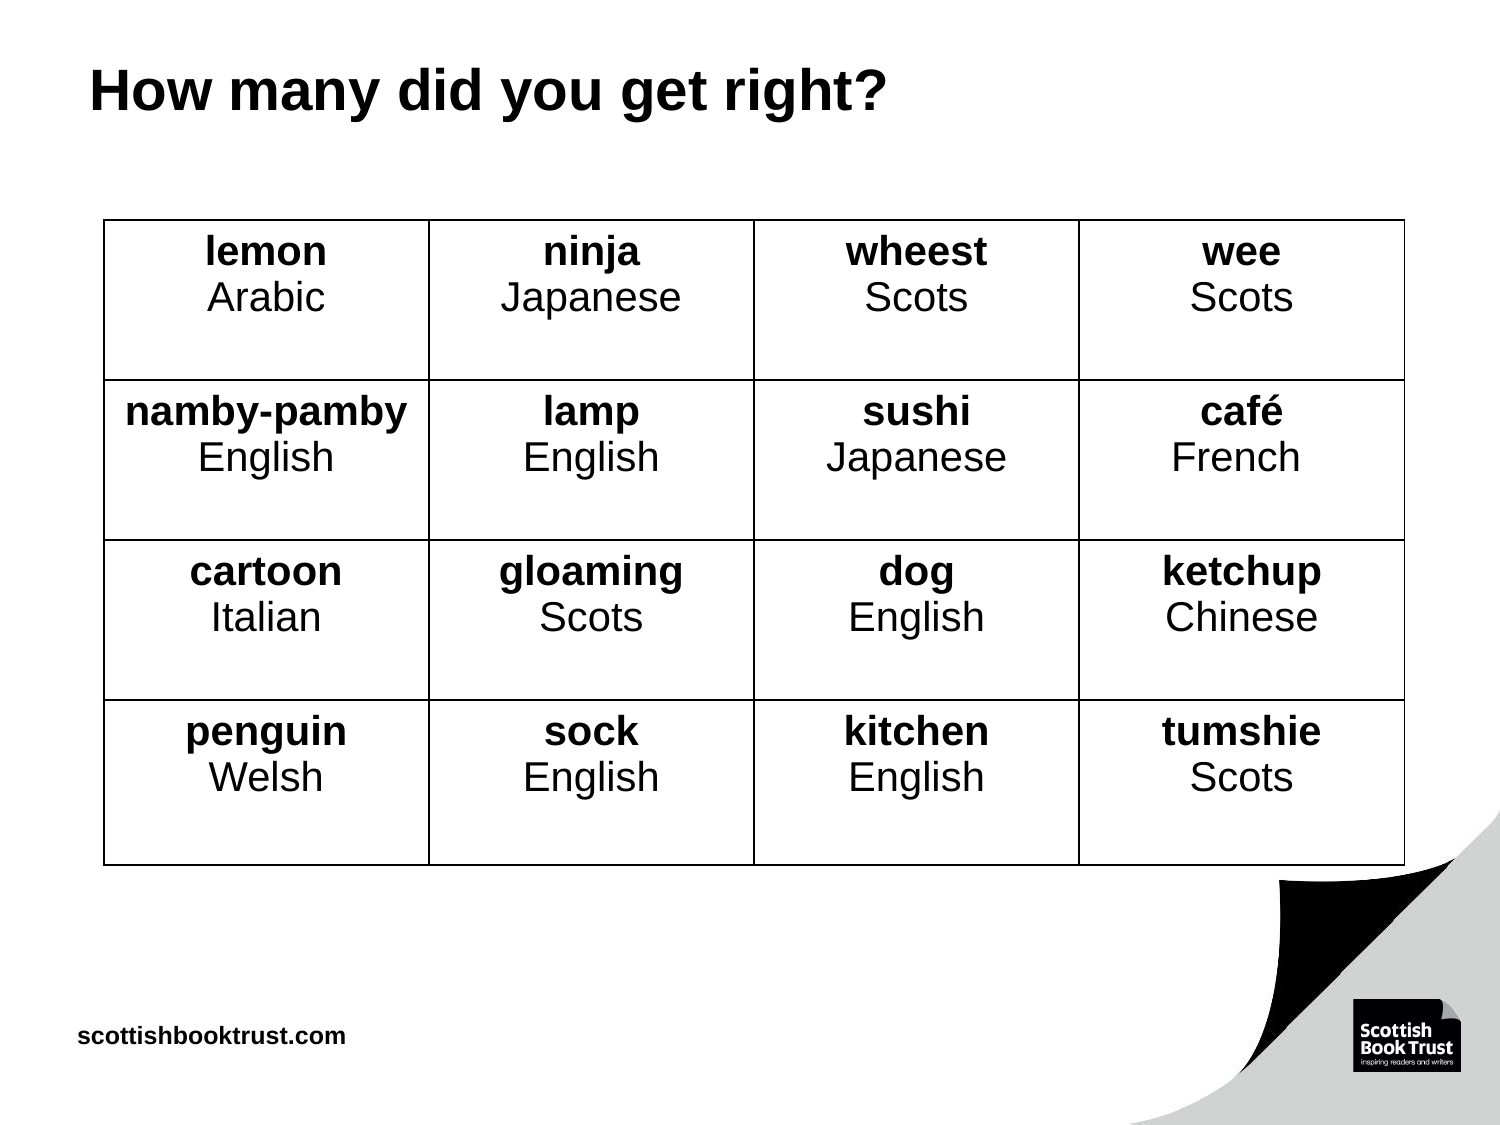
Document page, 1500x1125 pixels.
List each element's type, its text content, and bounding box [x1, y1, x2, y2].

table_cell dog English [755, 541, 1078, 699]
text_box scottishbooktrust.com [62, 1012, 513, 1058]
table_cell penguin Welsh [105, 701, 428, 864]
table_cell sushi Japanese [755, 381, 1078, 539]
table_cell ketchup Chinese [1080, 541, 1404, 699]
table_cell sock English [430, 701, 753, 864]
table_header lemon Arabic [105, 221, 428, 379]
table_cell kitchen English [755, 701, 1078, 864]
table_cell tumshie Scots [1080, 701, 1404, 864]
table_cell gloaming Scots [430, 541, 753, 699]
table_header wee Scots [1080, 221, 1404, 379]
table_header wheest Scots [755, 221, 1078, 379]
picture [0, 0, 1500, 1125]
table_cell café French [1080, 381, 1404, 539]
title How many did you get right? [75, 45, 1425, 184]
table_cell namby-pamby English [105, 381, 428, 539]
table_header ninja Japanese [430, 221, 753, 379]
table_cell cartoon Italian [105, 541, 428, 699]
table_cell lamp English [430, 381, 753, 539]
